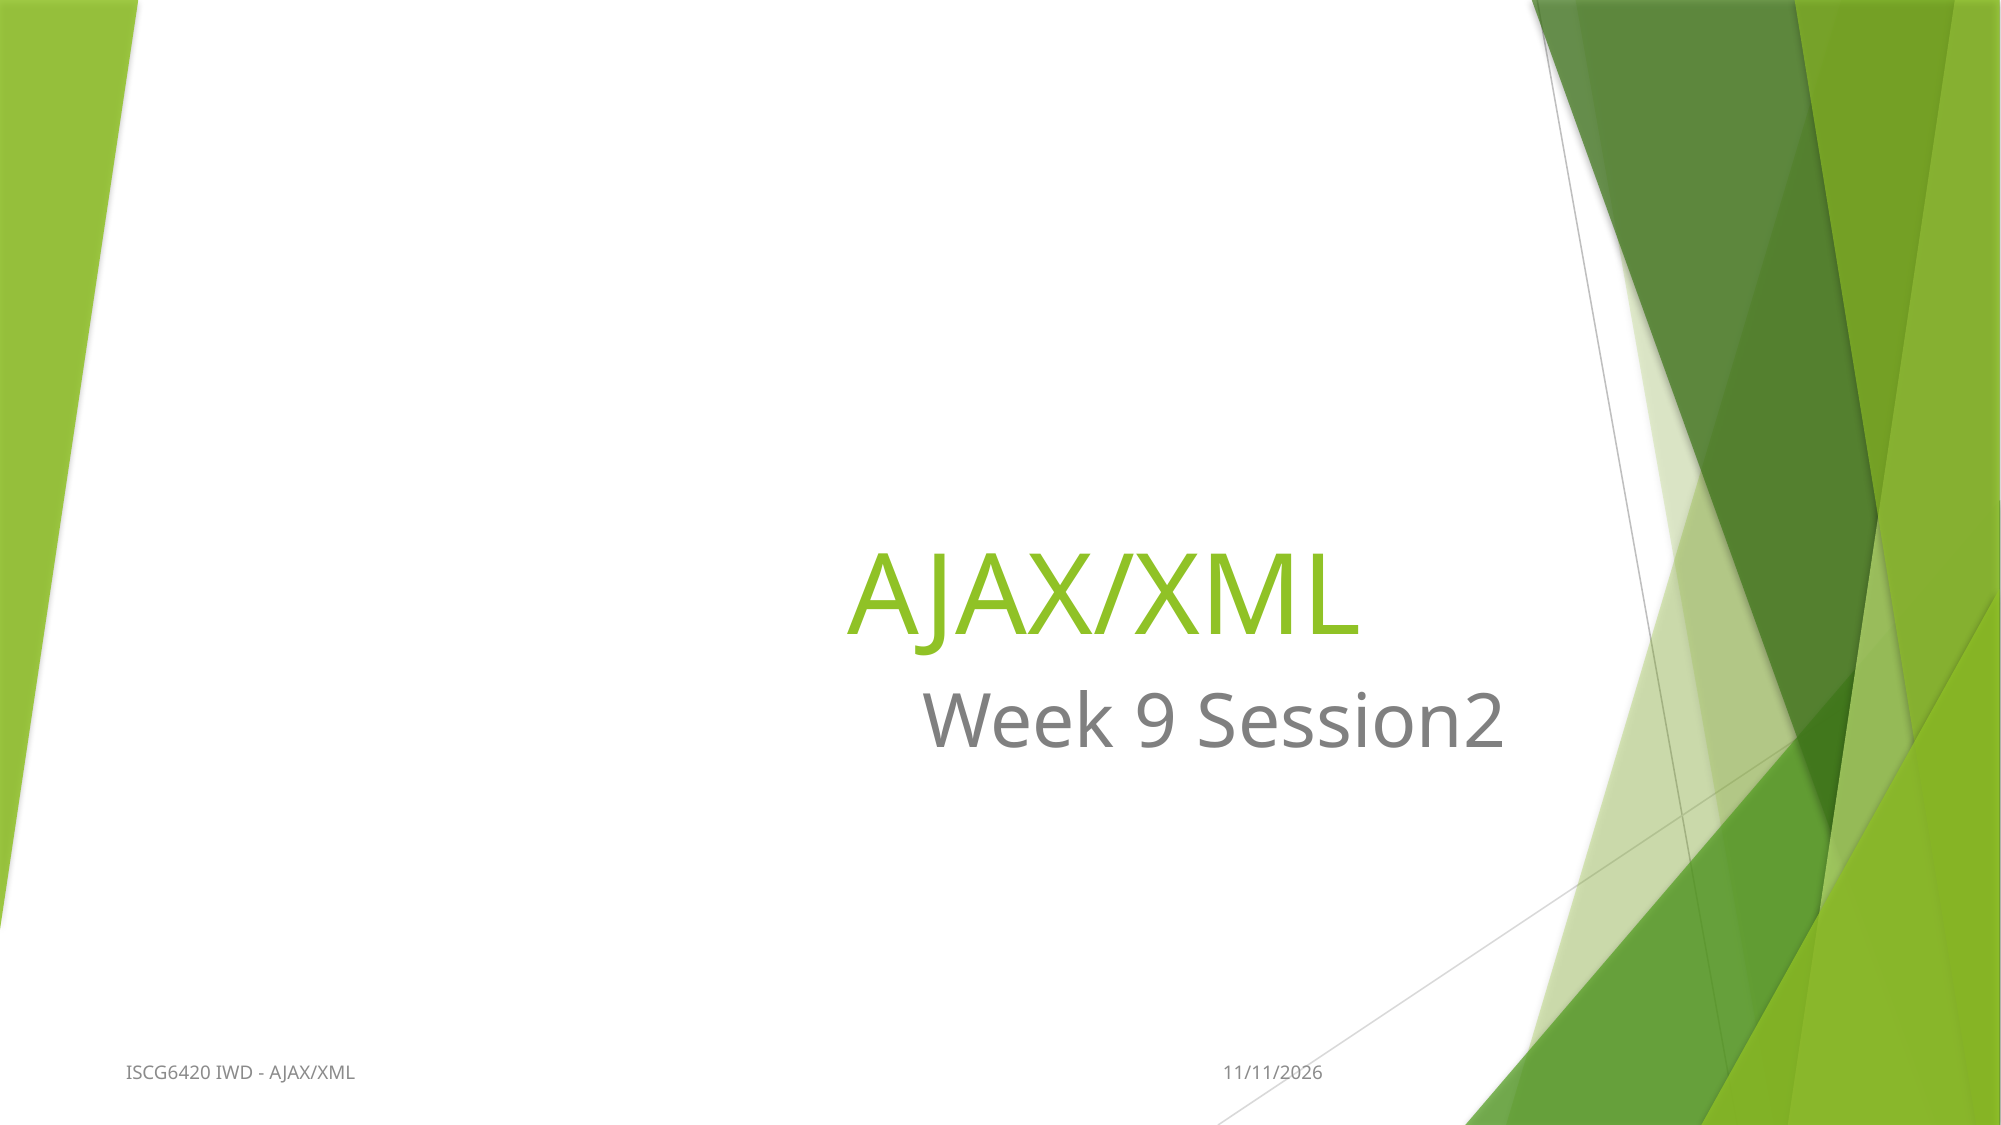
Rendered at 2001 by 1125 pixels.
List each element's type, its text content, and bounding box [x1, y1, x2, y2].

subtitle Week 9 Session2 [247, 664, 1522, 845]
footer ISCG6420 IWD - AJAX/XML [111, 1043, 1145, 1104]
title AJAX/XML [390, 394, 1819, 665]
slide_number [1188, 1043, 1338, 1104]
